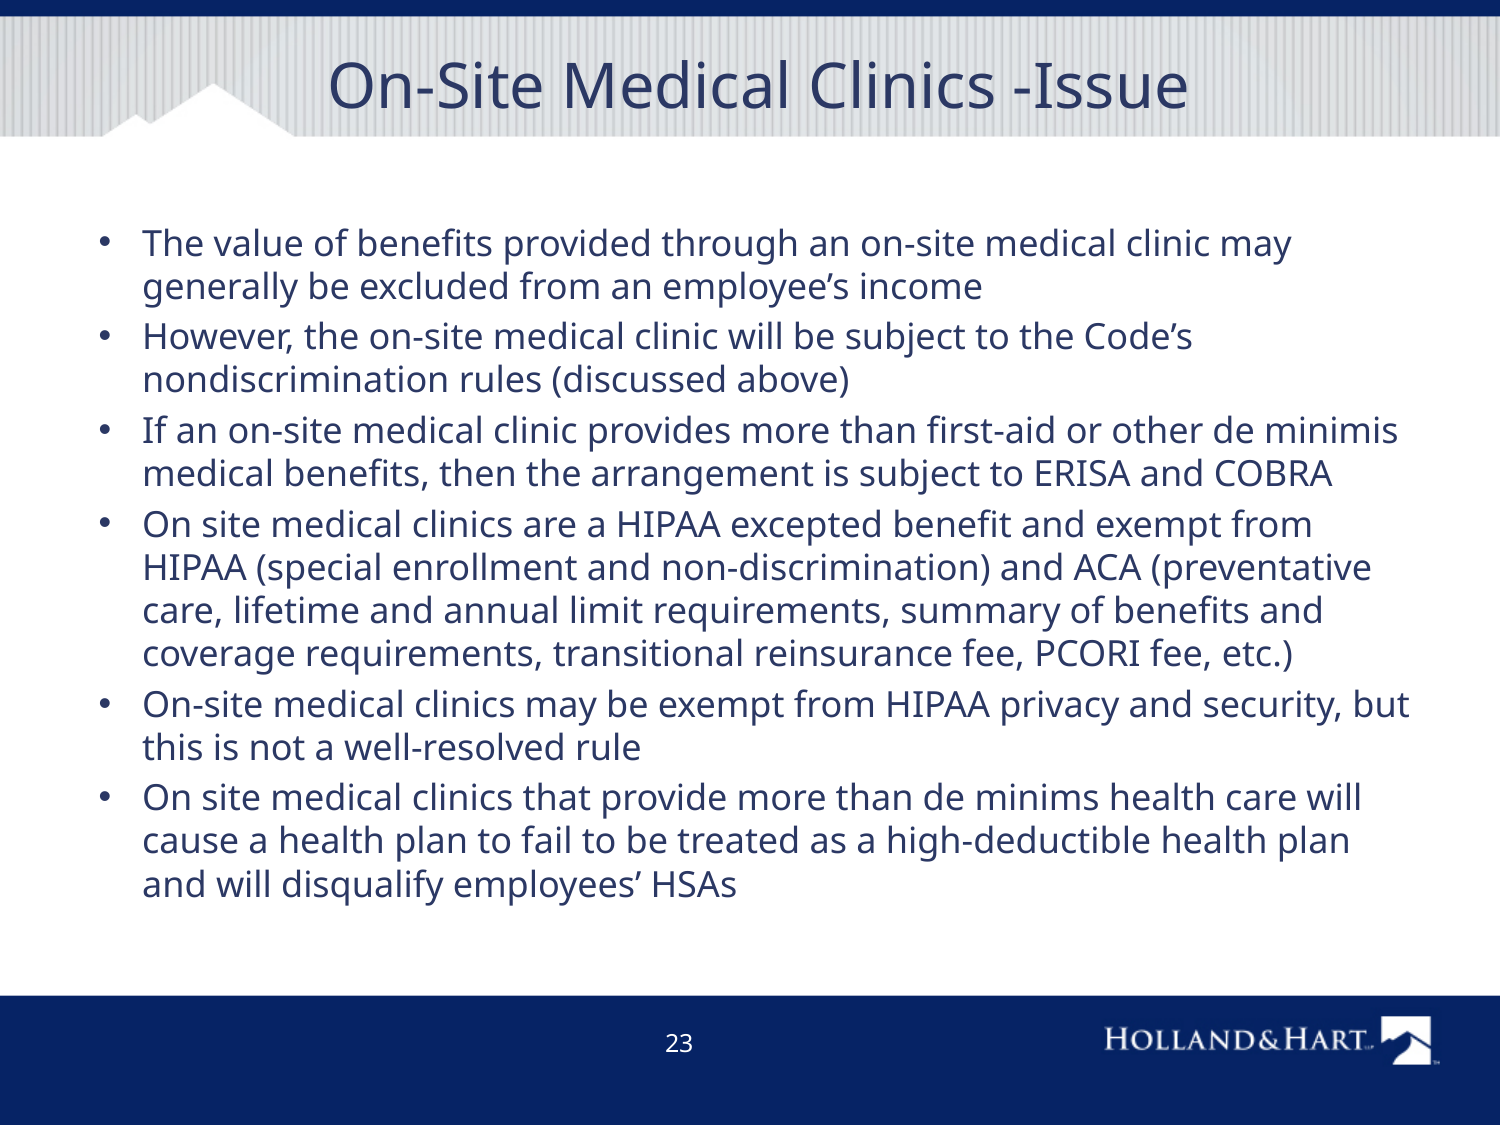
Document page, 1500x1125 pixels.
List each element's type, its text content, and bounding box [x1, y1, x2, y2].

slide_number 23 [650, 1015, 1000, 1075]
list The value of benefits provided through an on-site medical clinic may generally be excluded from an employee’s income However, the on-site medical clinic will be subject to the Code’s nondiscrimination rules (discussed above) If an on-site medical clinic provides more than first-aid or other de minimis medical benefits, then the arrangement is subject to ERISA and COBRA On site medical clinics are a HIPAA excepted benefit and exempt from HIPAA (special enrollment and non-discrimination) and ACA (preventative care, lifetime and annual limit requirements, summary of benefits and coverage requirements, transitional reinsurance fee, PCORI fee, etc.) On-site medical clinics may be exempt from HIPAA privacy and security, but this is not a well-resolved rule On site medical clinics that provide more than de minims health care will cause a health plan to fail to be treated as a high-deductible health plan and will disqualify employees’ HSAs [83, 212, 1434, 950]
title On-Site Medical Clinics -Issue [312, 37, 1438, 130]
picture [0, 0, 1500, 1125]
